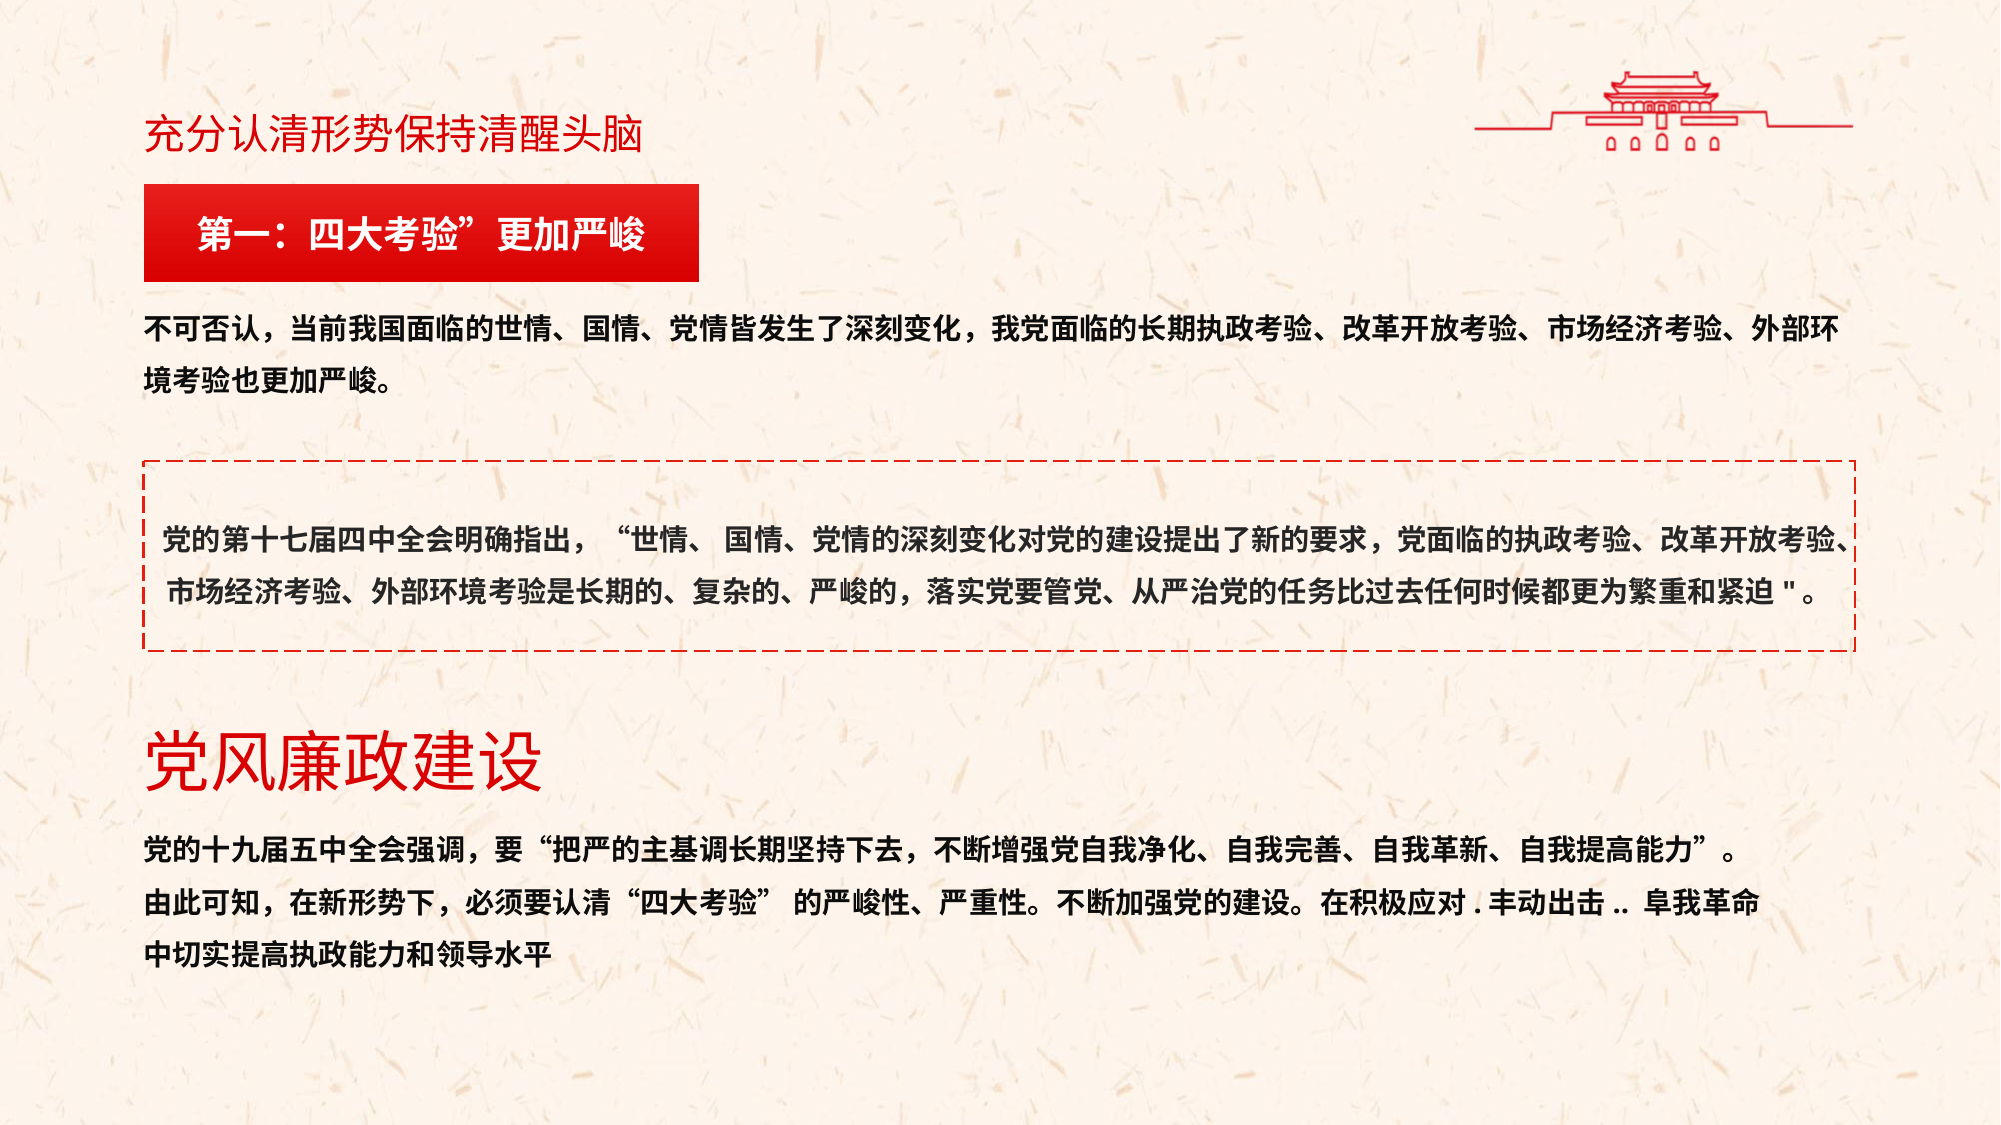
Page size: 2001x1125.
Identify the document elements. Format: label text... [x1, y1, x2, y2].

text_box 不可否认，当前我国面临的世情、国情、党情皆发生了深刻变化，我党面临的长期执政考验、改革开放考验、市场经济考验、外部环境考验也更加严峻。 [143, 292, 1856, 398]
text_box 党风廉政建设 [143, 719, 810, 800]
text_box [143, 53, 1856, 163]
text_box 党的十九届五中全会强调，要“把严的主基调长期坚持下去，不断增强党自我净化、自我完善、自我革新、自我提高能力”。由此可知，在新形势下，必须要认清“四大考验” 的严峻性、严重性。不断加强党的建设。在积极应对.丰动出击.. 阜我革命中切实提高执政能力和领导水平 [143, 814, 1776, 972]
text_box 党的第十七届四中全会明确指出，“世情、 国情、党情的深刻变化对党的建设提出了新的要求，党面临的执政考验、改革开放考验、市场经济考验、外部环境考验是长期的、复杂的、严峻的，落实党要管党、从严治党的任务比过去任何时候都更为繁重和紧迫"。 [142, 460, 1856, 652]
text_box 第一：四大考验”更加严峻 [142, 183, 700, 283]
picture [0, 0, 2000, 1125]
